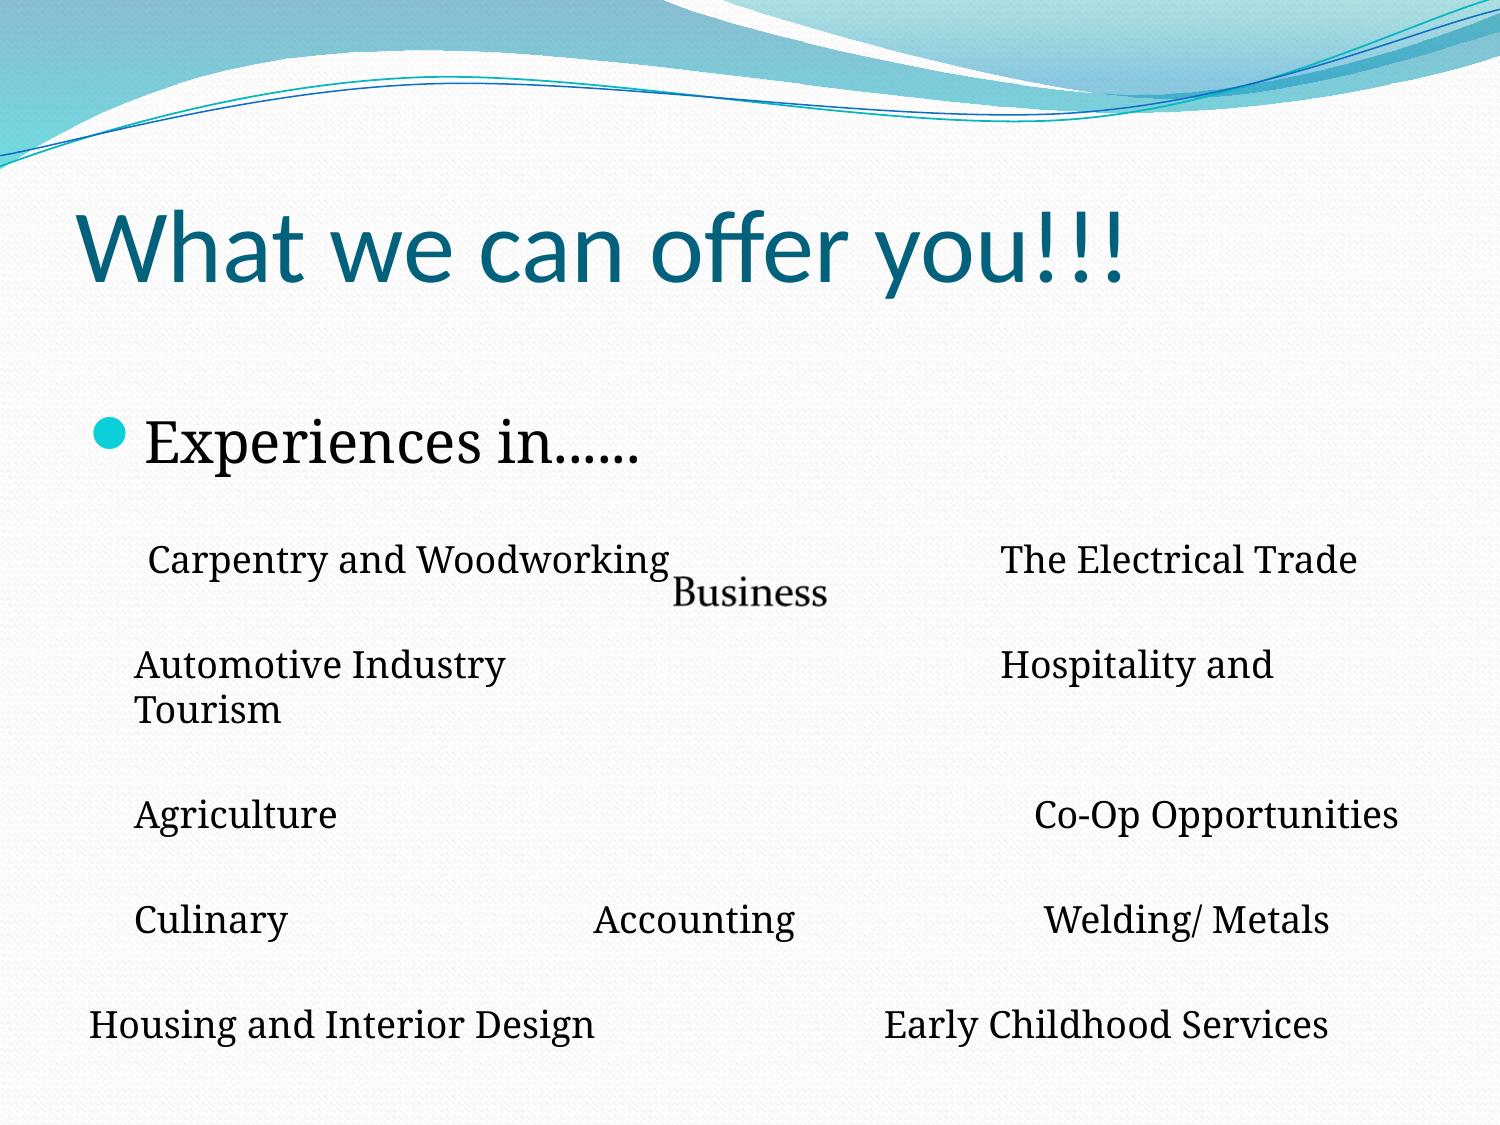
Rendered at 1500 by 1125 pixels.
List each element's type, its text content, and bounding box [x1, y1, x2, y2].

title What we can offer you!!! [75, 115, 1425, 303]
picture [646, 554, 854, 642]
list Experiences in...... Carpentry and Woodworking The Electrical Trade Automotive Industry Hospitality and Tourism Agriculture Co-Op Opportunities Culinary Accounting Welding/ Metals Housing and Interior Design Early Childhood Services [74, 398, 1424, 1010]
